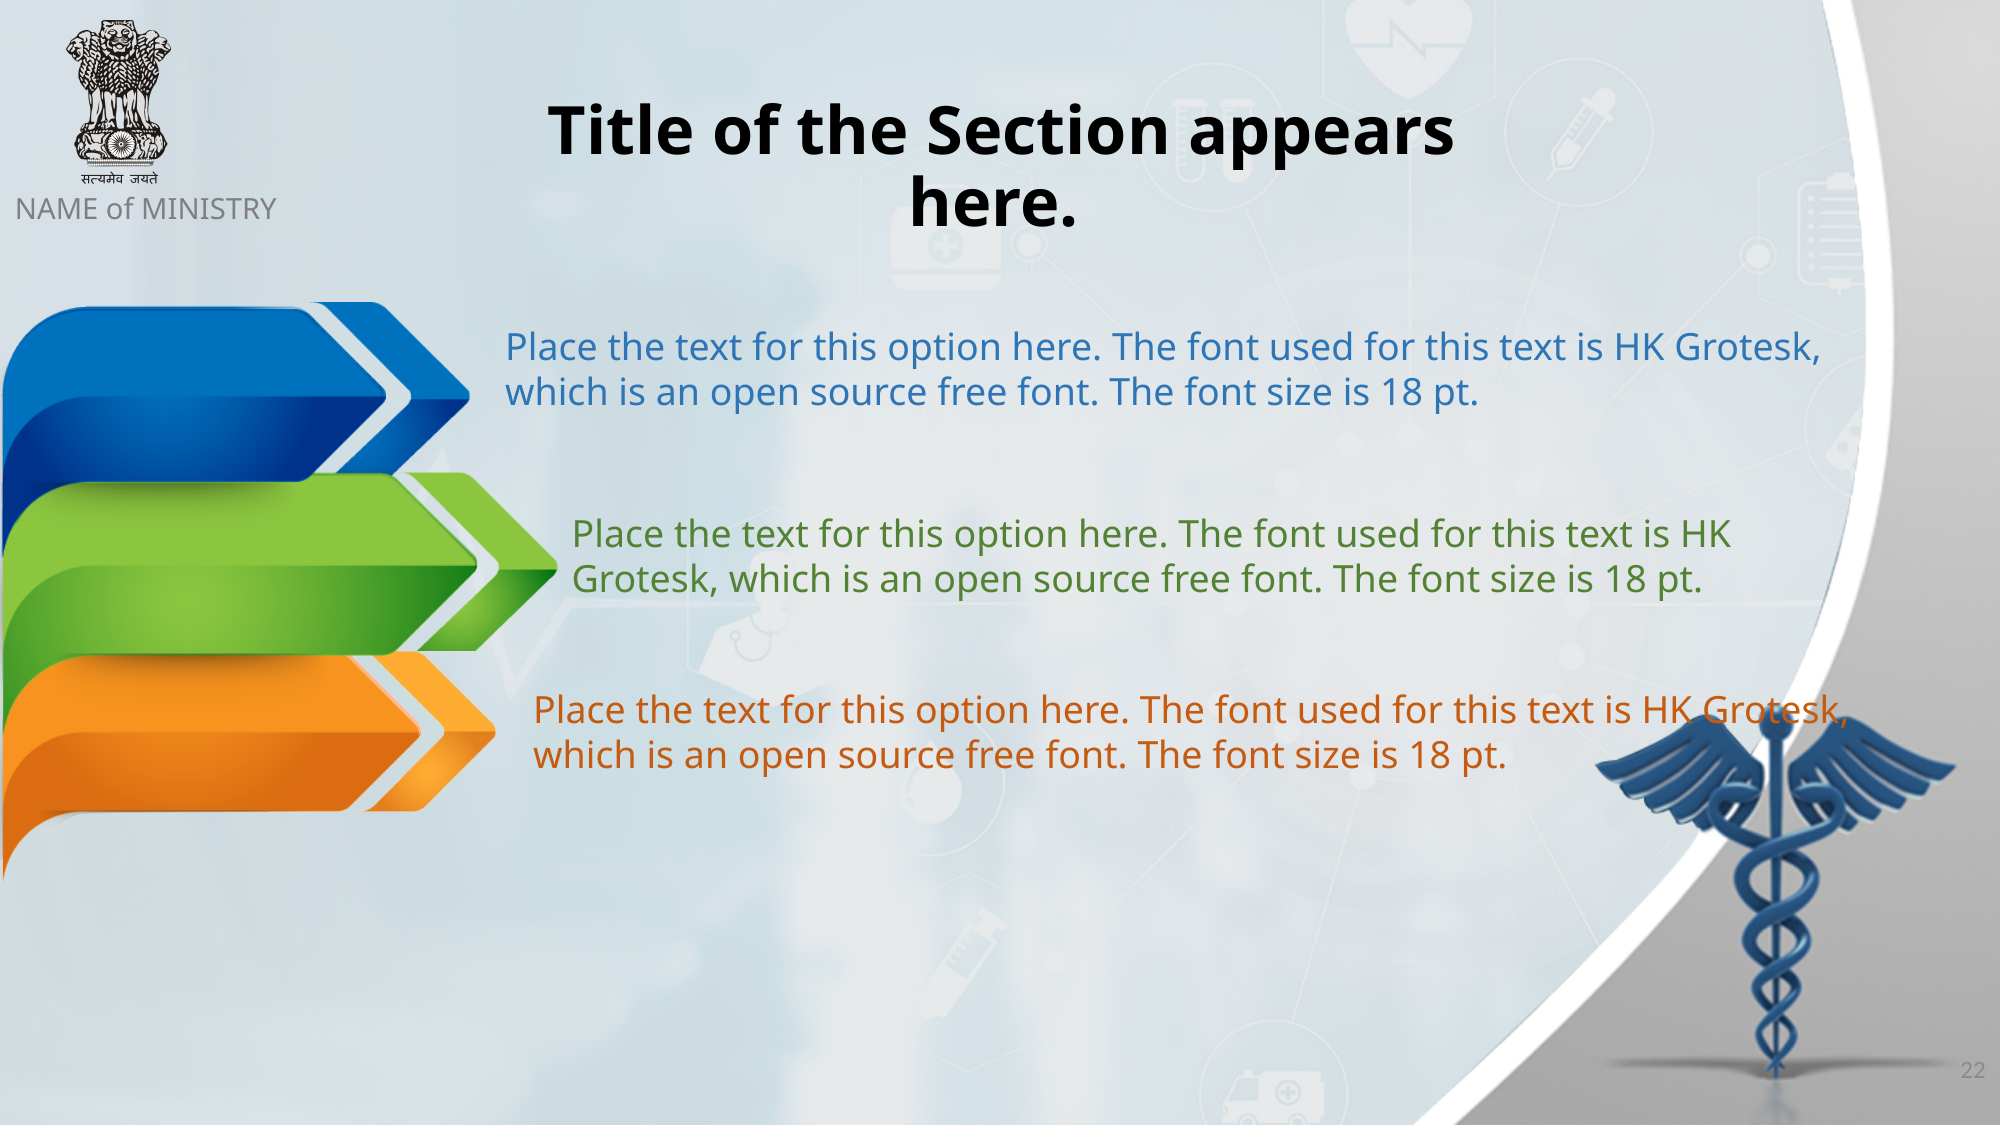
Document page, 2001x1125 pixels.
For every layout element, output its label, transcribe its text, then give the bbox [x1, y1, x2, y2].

text_box Place the text for this option here. The font used for this text is HK Grotesk, which is an open source free font. The font size is 18 pt. [557, 315, 1952, 421]
text_box Place the text for this option here. The font used for this text is HK Grotesk, which is an open source free font. The font size is 18 pt. [557, 679, 1922, 784]
text_box Title of the Section appears here. [491, 89, 1513, 249]
picture [0, 0, 2000, 1125]
text_box Place the text for this option here. The font used for this text is HK Grotesk, which is an open source free font. The font size is 18 pt. [557, 502, 1851, 608]
slide_number 22 [1550, 1038, 2000, 1099]
